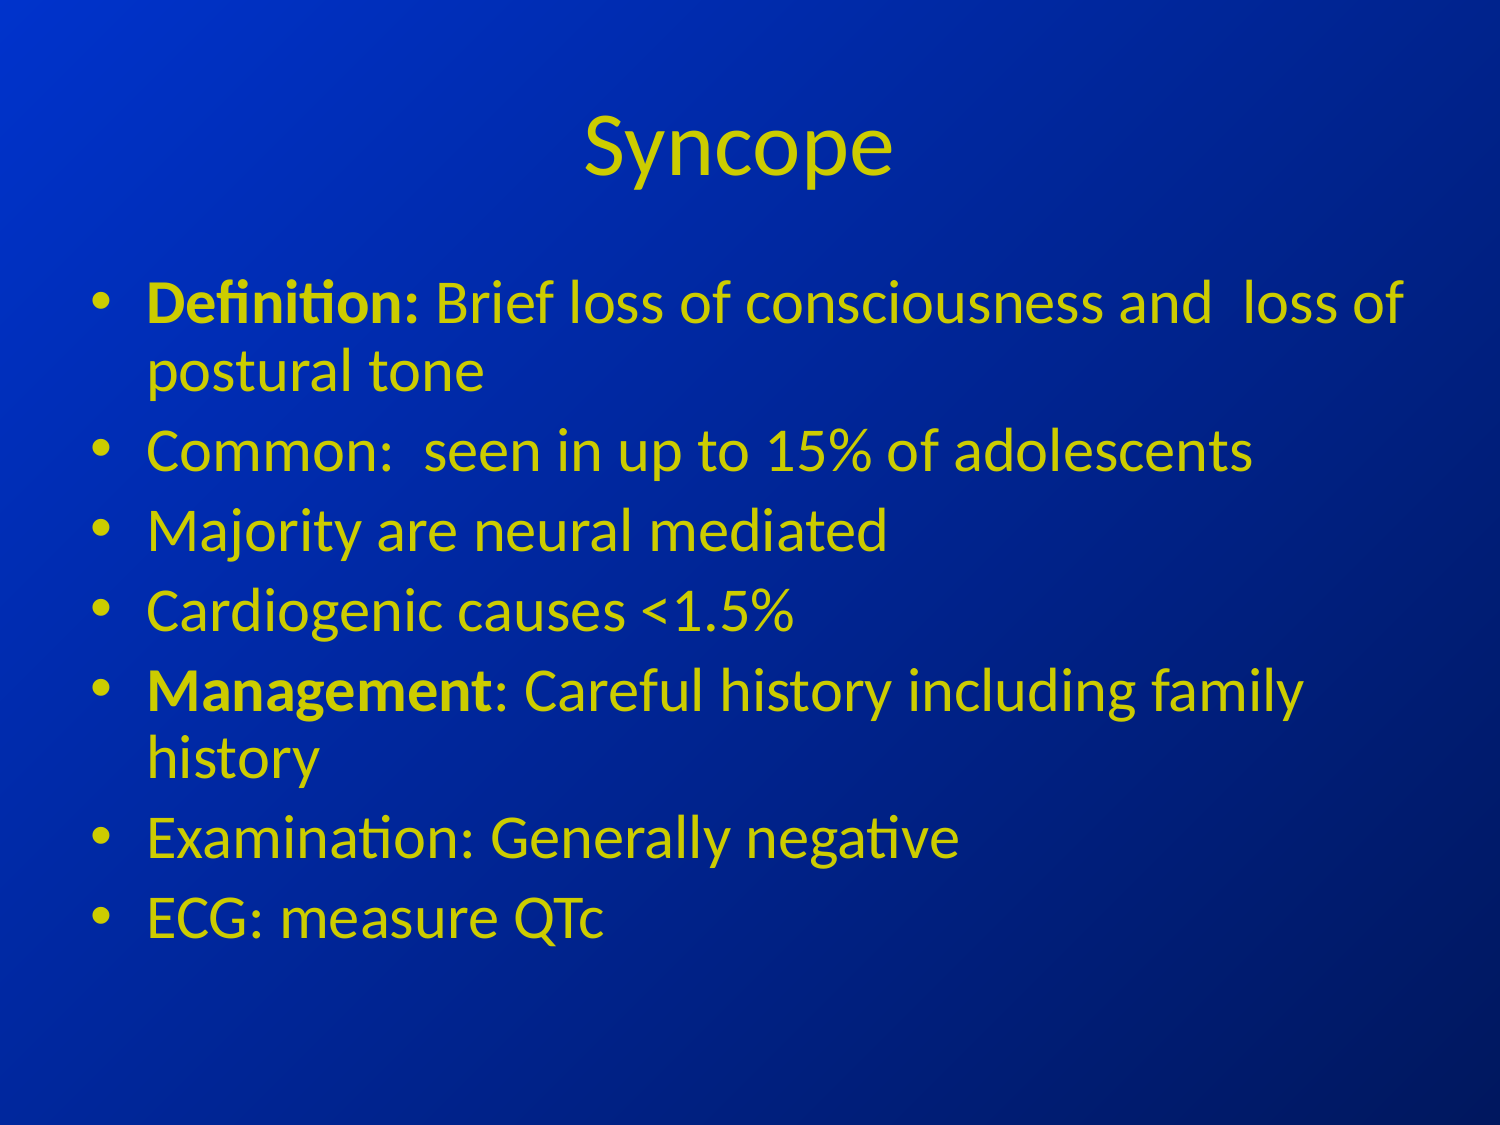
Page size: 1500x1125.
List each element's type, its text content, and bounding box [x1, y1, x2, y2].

title Syncope [74, 44, 1426, 233]
list Definition: Brief loss of consciousness and loss of postural tone Common: seen in up to 15% of adolescents Majority are neural mediated Cardiogenic causes <1.5% Management: Careful history including family history Examination: Generally negative ECG: measure QTc [74, 262, 1426, 1006]
